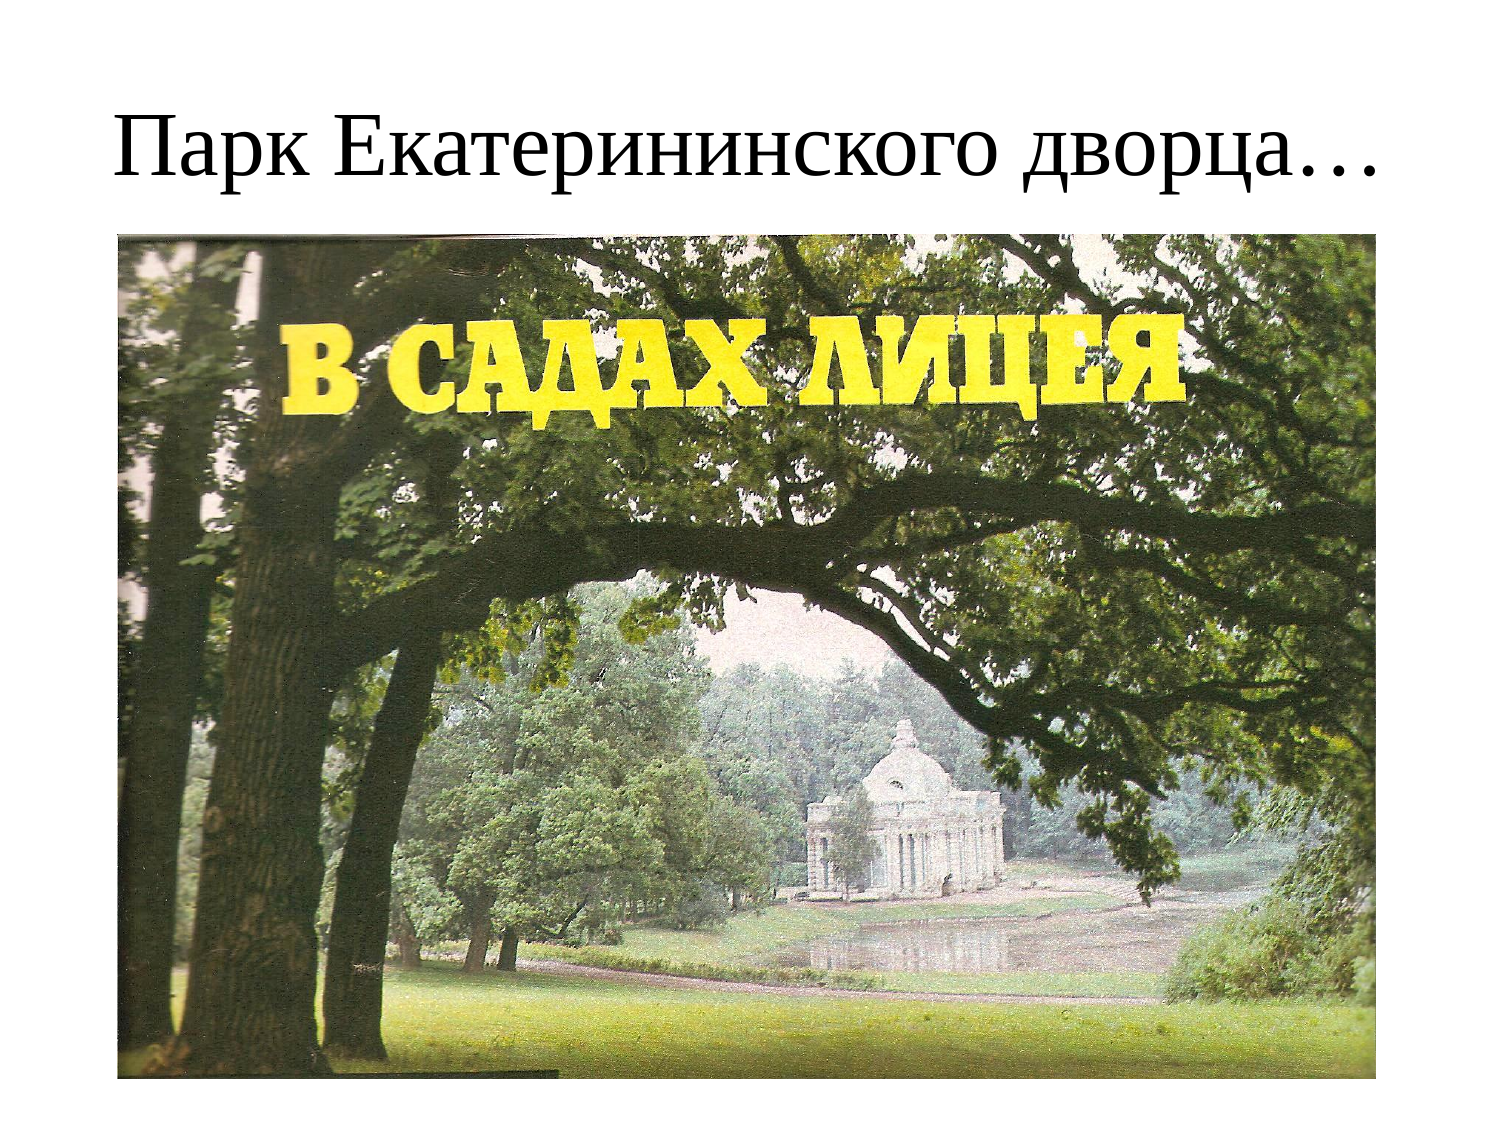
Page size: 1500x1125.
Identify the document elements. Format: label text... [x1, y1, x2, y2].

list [116, 234, 1376, 1079]
title Парк Екатерининского дворца… [75, 45, 1425, 233]
